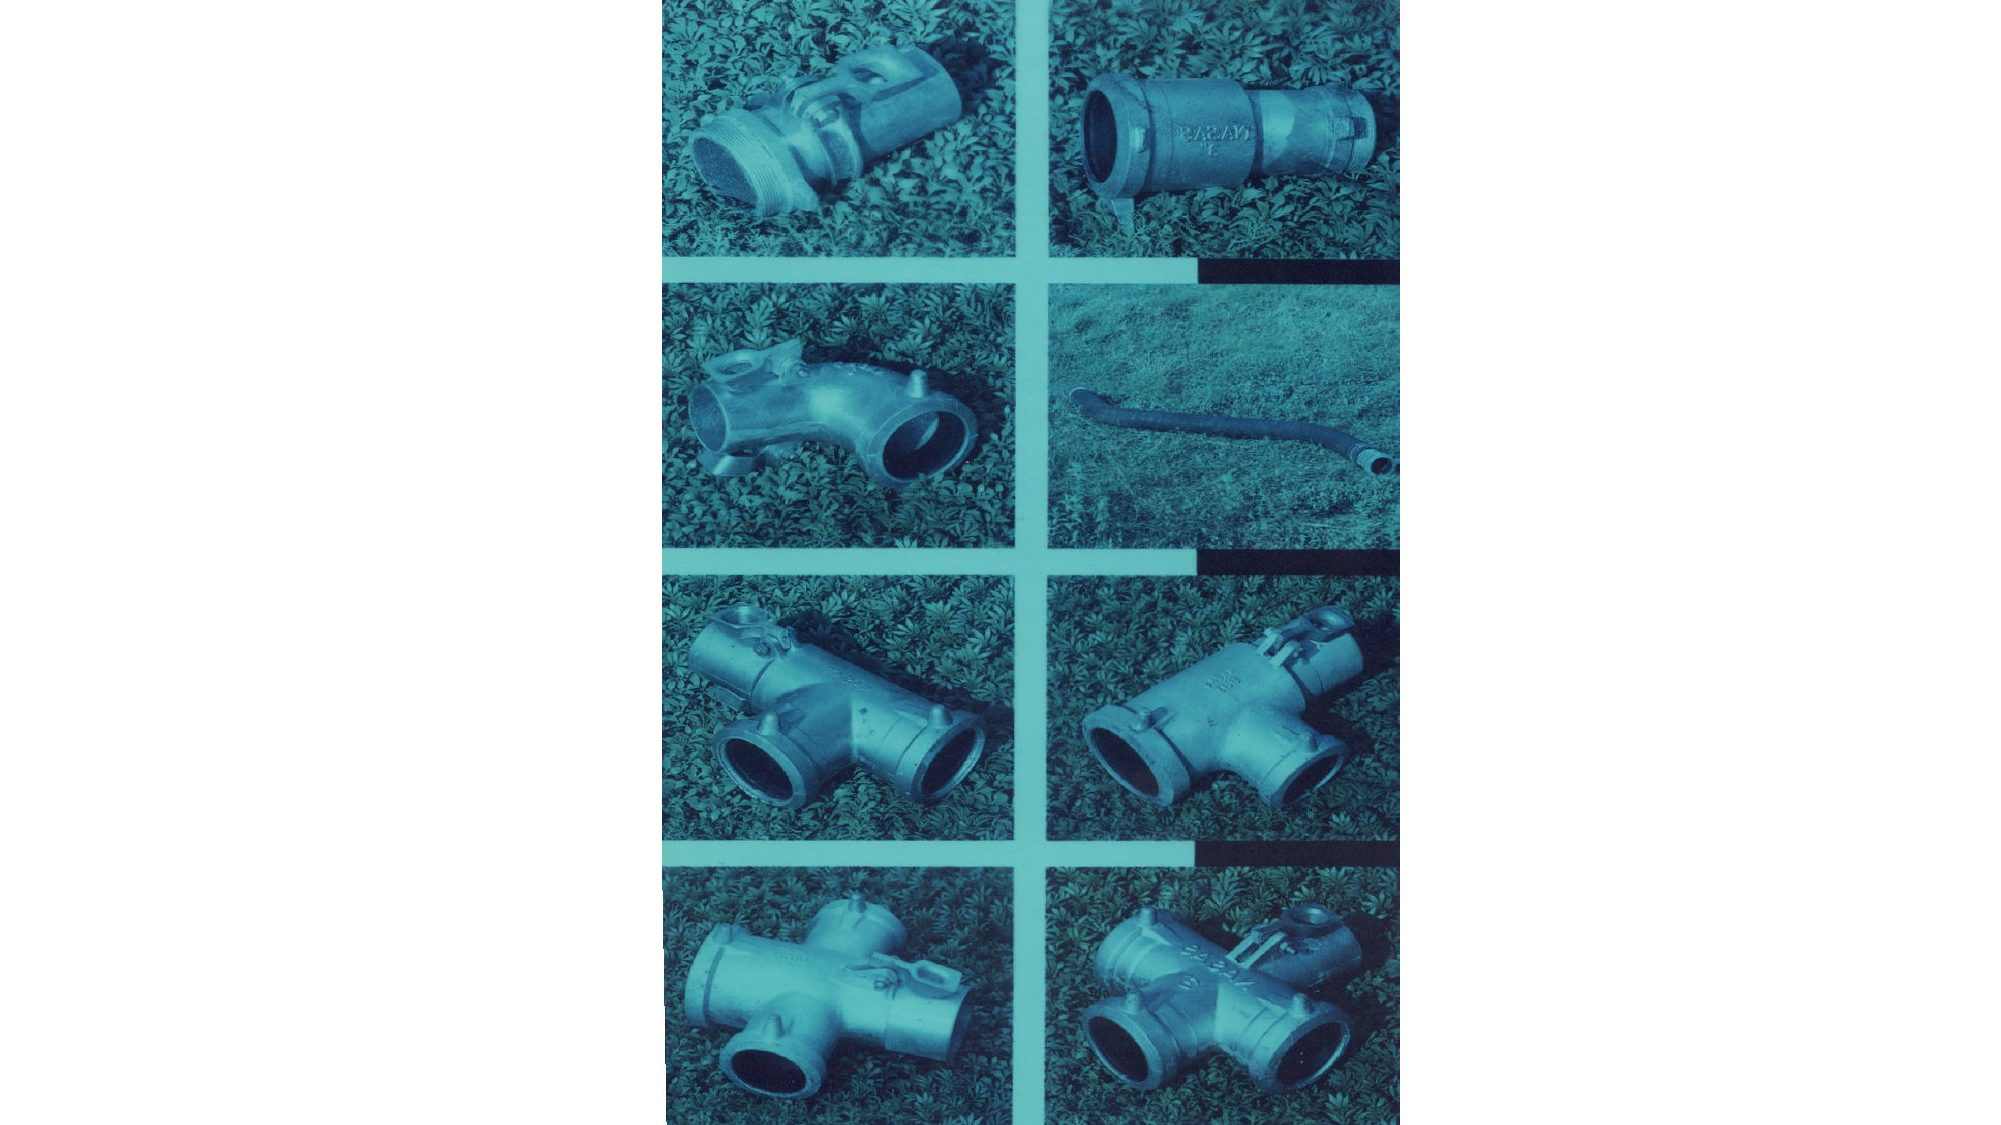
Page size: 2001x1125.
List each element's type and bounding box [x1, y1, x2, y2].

list [662, 0, 1400, 1125]
